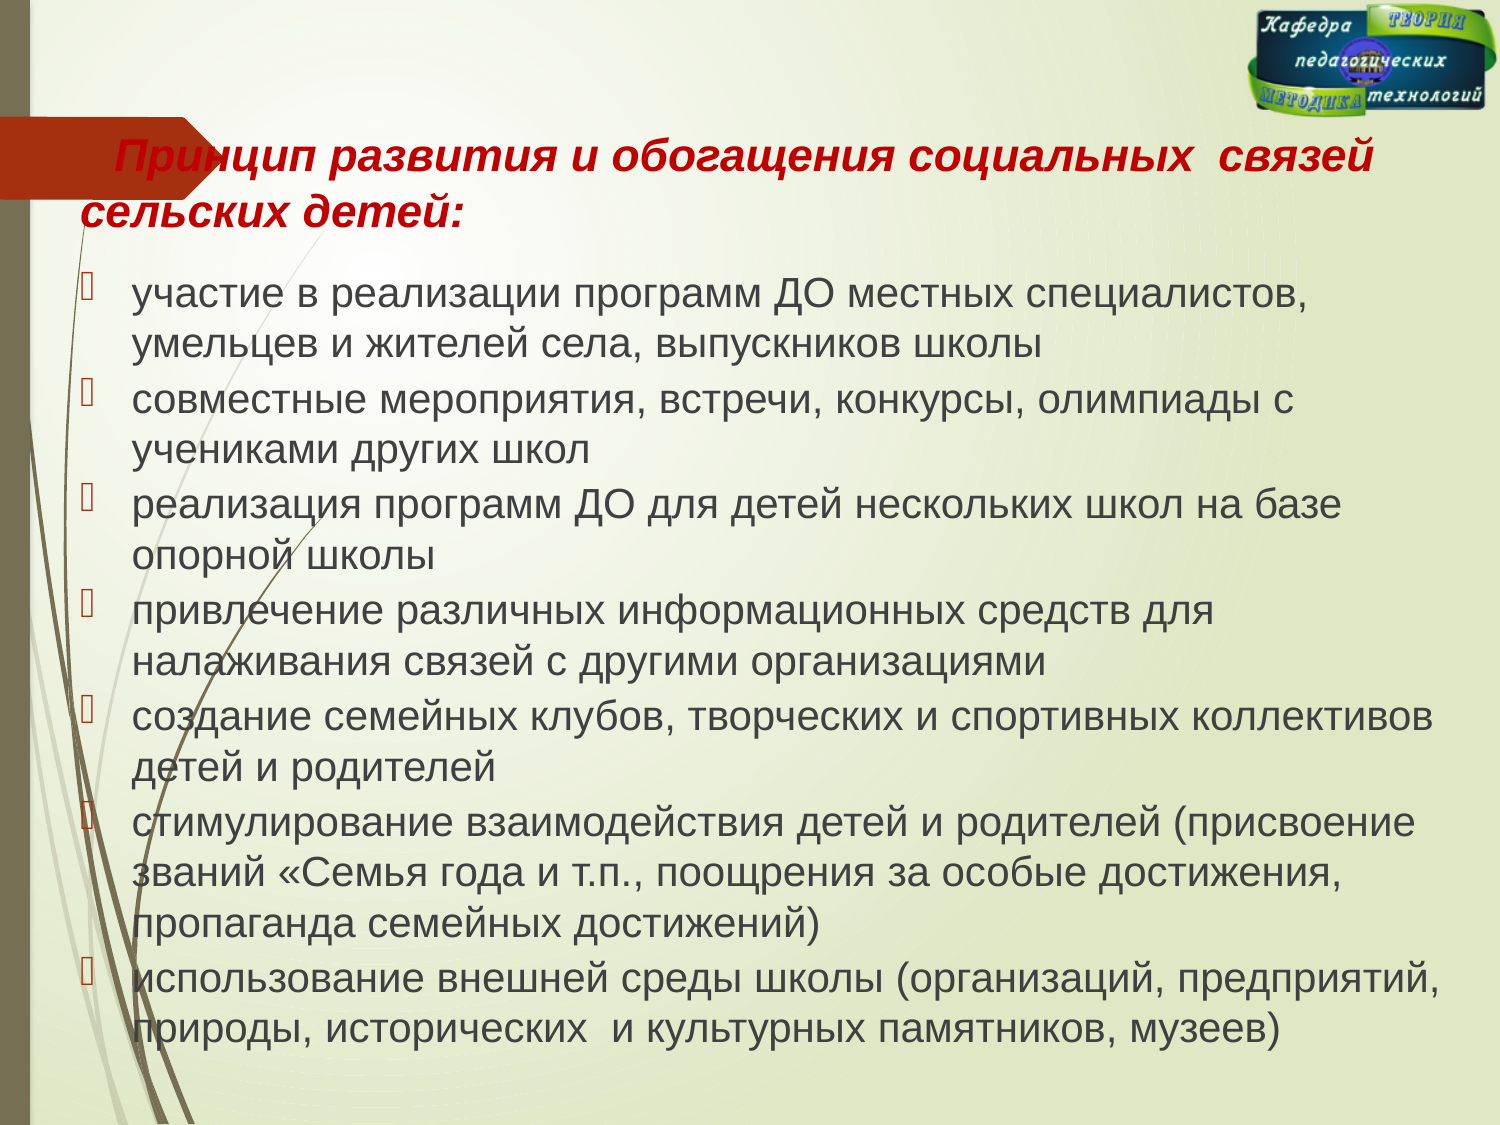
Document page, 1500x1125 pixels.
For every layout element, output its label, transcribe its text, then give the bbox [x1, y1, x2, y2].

list Принцип развития и обогащения социальных связей сельских детей: участие в реализации программ ДО местных специалистов, умельцев и жителей села, выпускников школы совместные мероприятия, встречи, конкурсы, олимпиады с учениками других школ реализация программ ДО для детей нескольких школ на базе опорной школы привлечение различных информационных средств для налаживания связей с другими организациями создание семейных клубов, творческих и спортивных коллективов детей и родителей стимулирование взаимодействия детей и родителей (присвоение званий «Семья года и т.п., поощрения за особые достижения, пропаганда семейных достижений) использование внешней среды школы (организаций, предприятий, природы, исторических и культурных памятников, музеев) [64, 118, 1500, 1099]
picture [1245, 2, 1500, 119]
